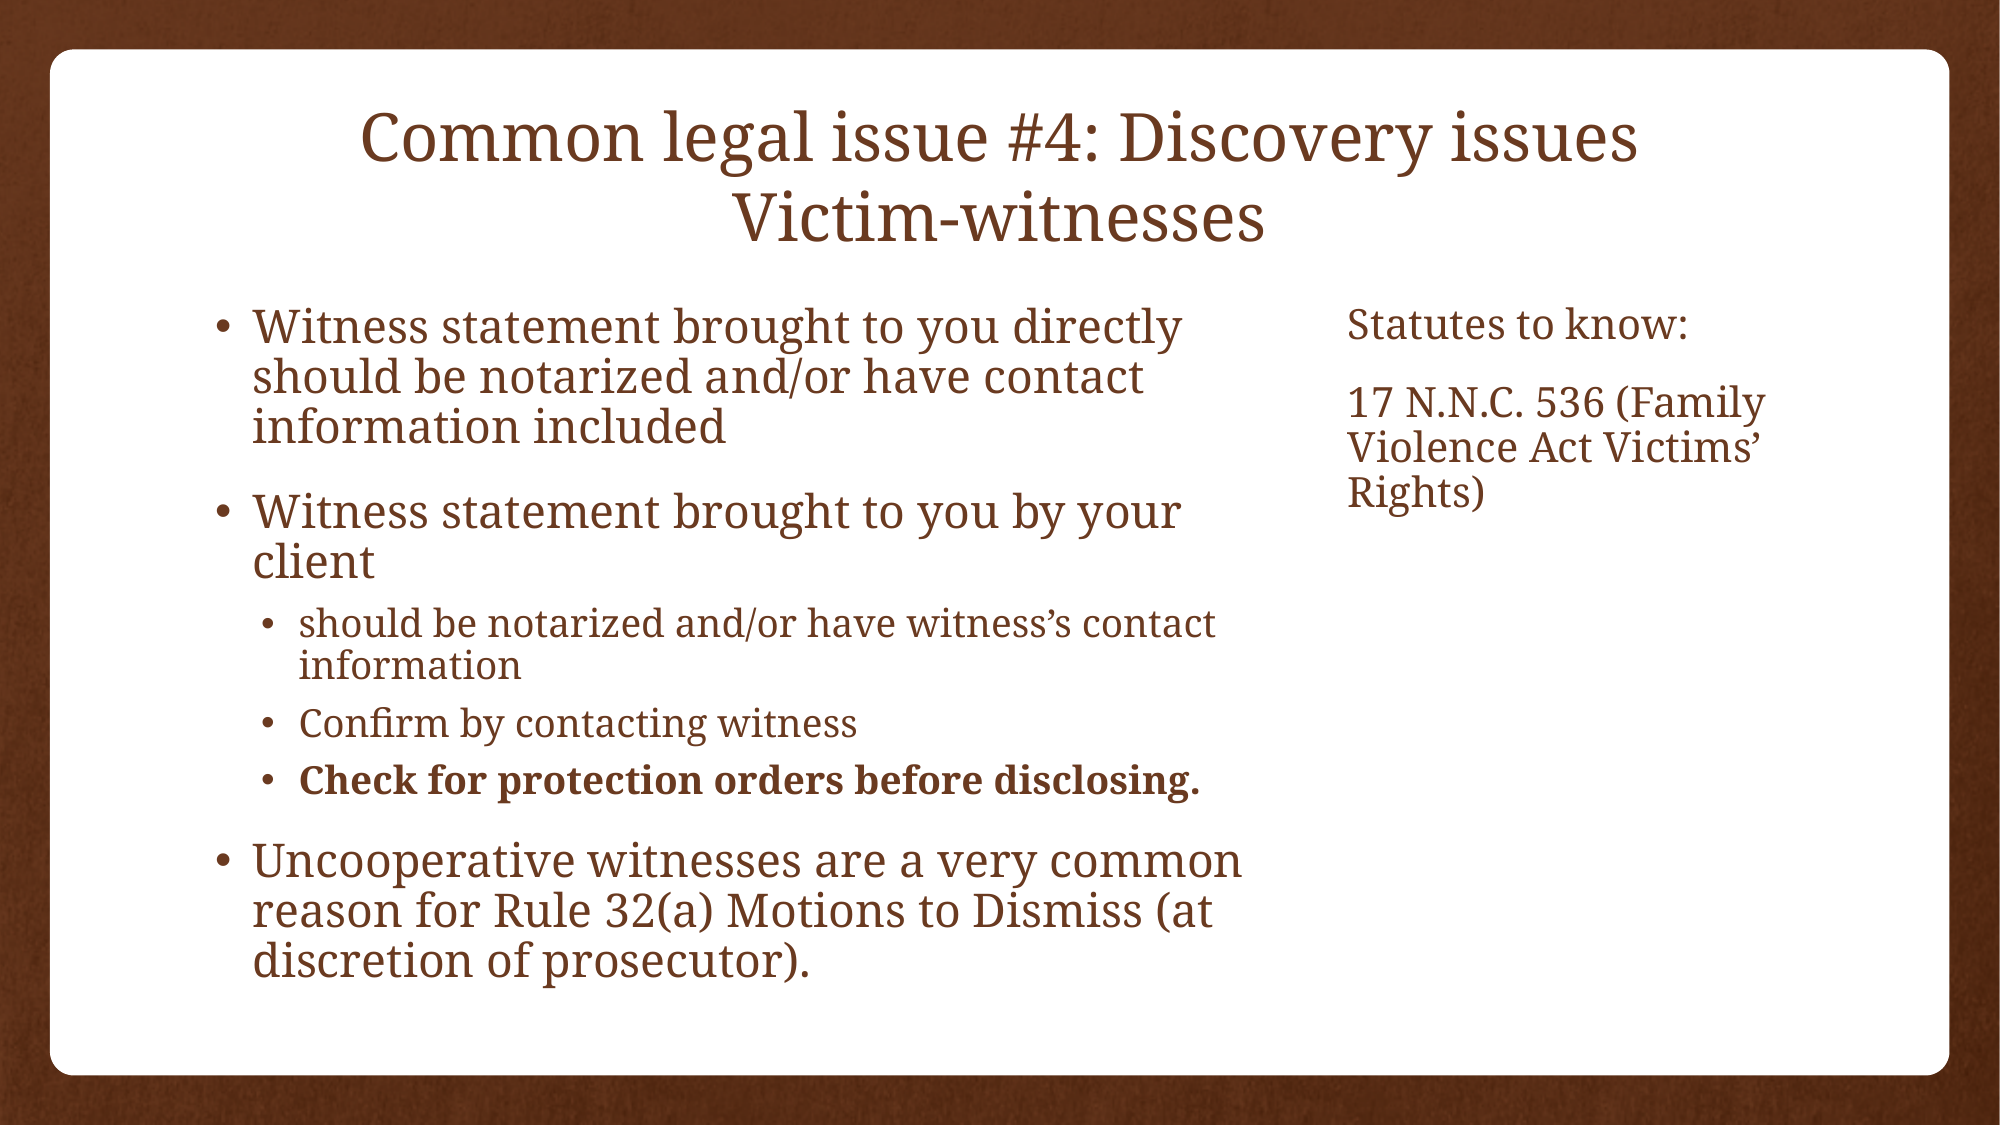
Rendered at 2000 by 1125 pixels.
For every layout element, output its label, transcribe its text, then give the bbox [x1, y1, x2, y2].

title Common legal issue #4: Discovery issues Victim-witnesses [199, 70, 1800, 263]
list Witness statement brought to you directly should be notarized and/or have contact information included Witness statement brought to you by your client should be notarized and/or have witness’s contact information Confirm by contacting witness Check for protection orders before disclosing. Uncooperative witnesses are a very common reason for Rule 32(a) Motions to Dismiss (at discretion of prosecutor). [199, 295, 1283, 996]
list Statutes to know: 17 N.N.C. 536 (Family Violence Act Victims’ Rights) [1332, 295, 1800, 996]
